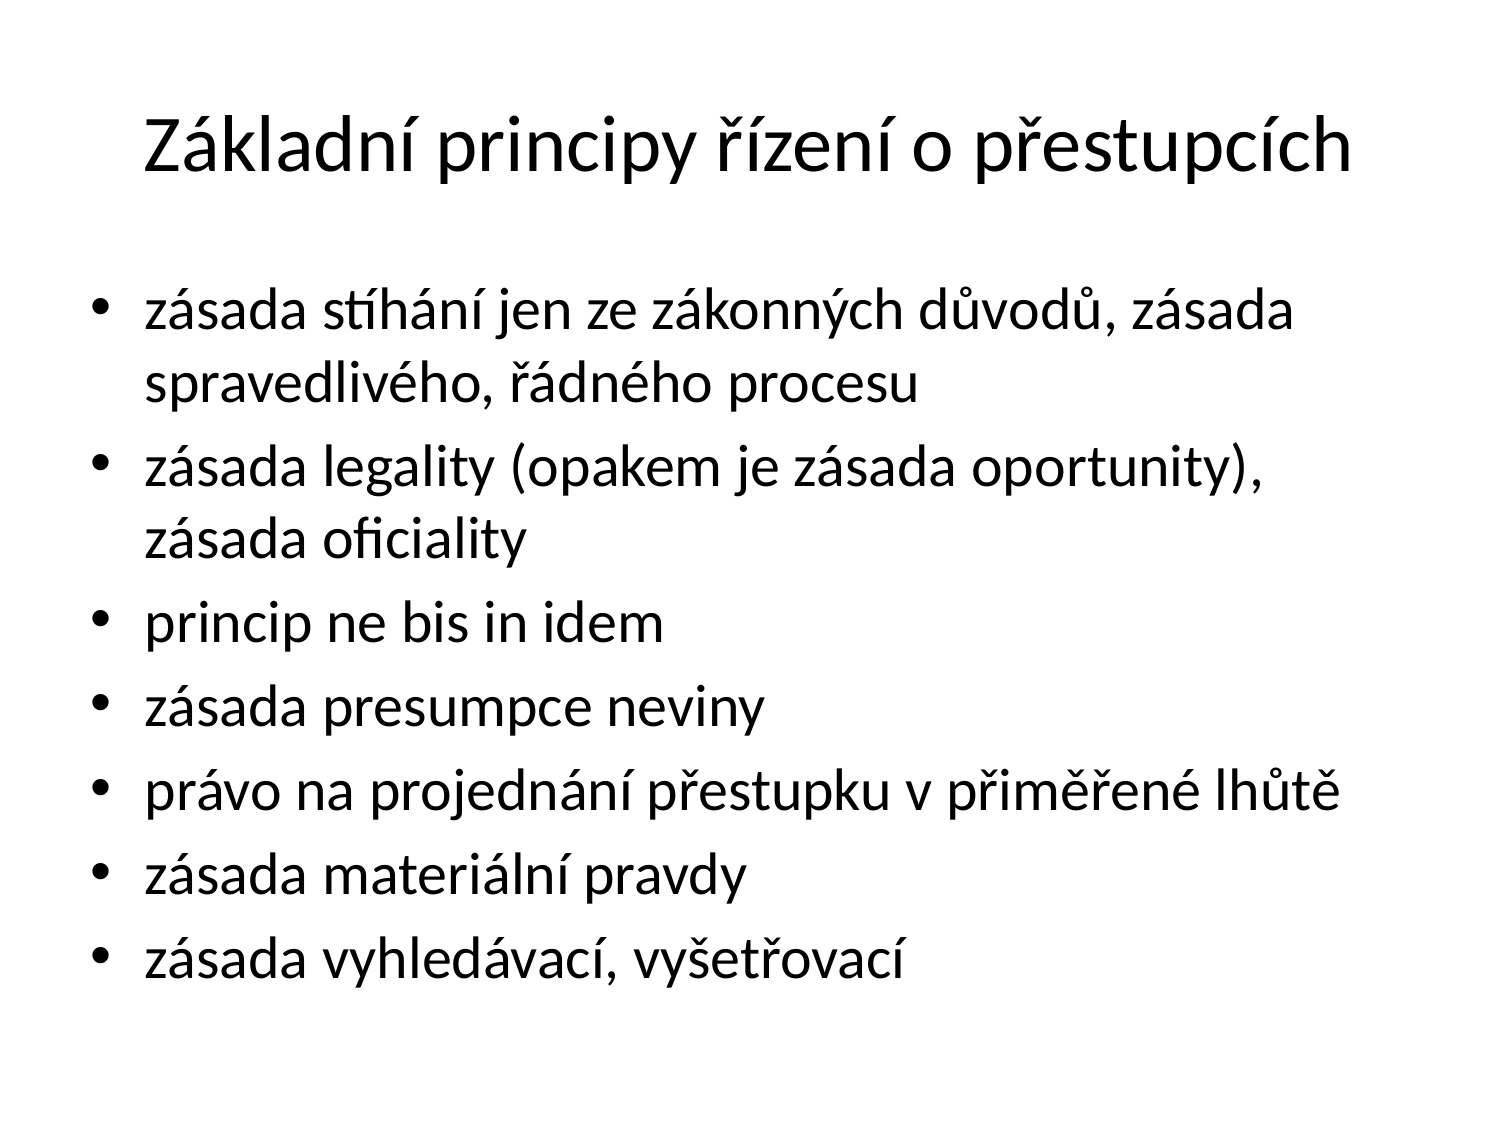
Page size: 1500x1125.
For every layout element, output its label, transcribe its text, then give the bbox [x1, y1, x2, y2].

list zásada stíhání jen ze zákonných důvodů, zásada spravedlivého, řádného procesu zásada legality (opakem je zásada oportunity), zásada oficiality princip ne bis in idem zásada presumpce neviny právo na projednání přestupku v přiměřené lhůtě zásada materiální pravdy zásada vyhledávací, vyšetřovací [75, 262, 1425, 1005]
title Základní principy řízení o přestupcích [75, 45, 1425, 233]
